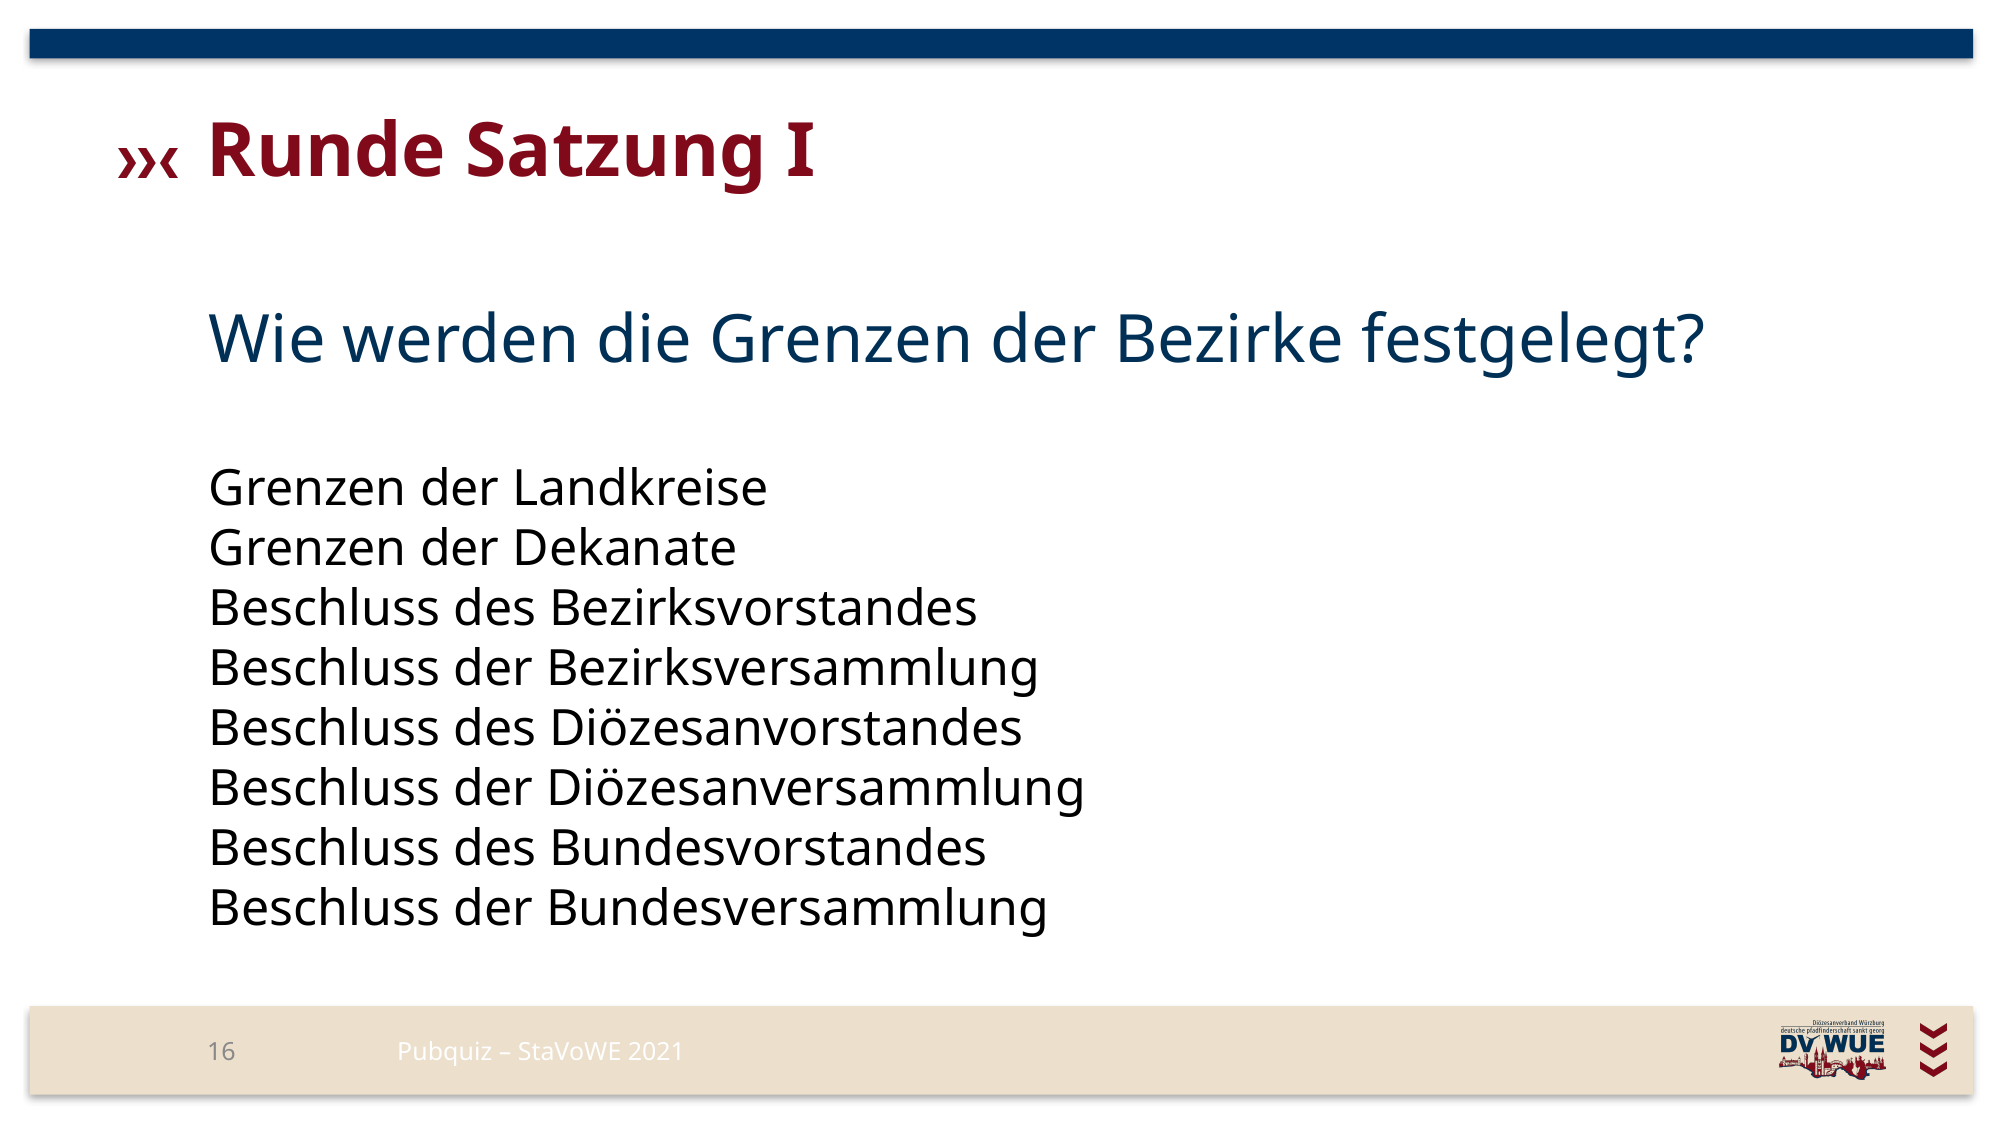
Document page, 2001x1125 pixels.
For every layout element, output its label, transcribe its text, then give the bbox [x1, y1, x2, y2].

picture [1779, 1020, 1886, 1080]
list Wie werden die Grenzen der Bezirke festgelegt? Grenzen der Landkreise Grenzen der Dekanate Beschluss des Bezirksvorstandes Beschluss der Bezirksversammlung Beschluss des Diözesanvorstandes Beschluss der Diözesanversammlung Beschluss des Bundesvorstandes Beschluss der Bundesversammlung [208, 295, 1974, 977]
picture [1920, 1023, 1947, 1077]
title Runde Satzung I [206, 101, 1974, 247]
slide_number 16 [207, 1035, 355, 1066]
picture [118, 148, 178, 178]
